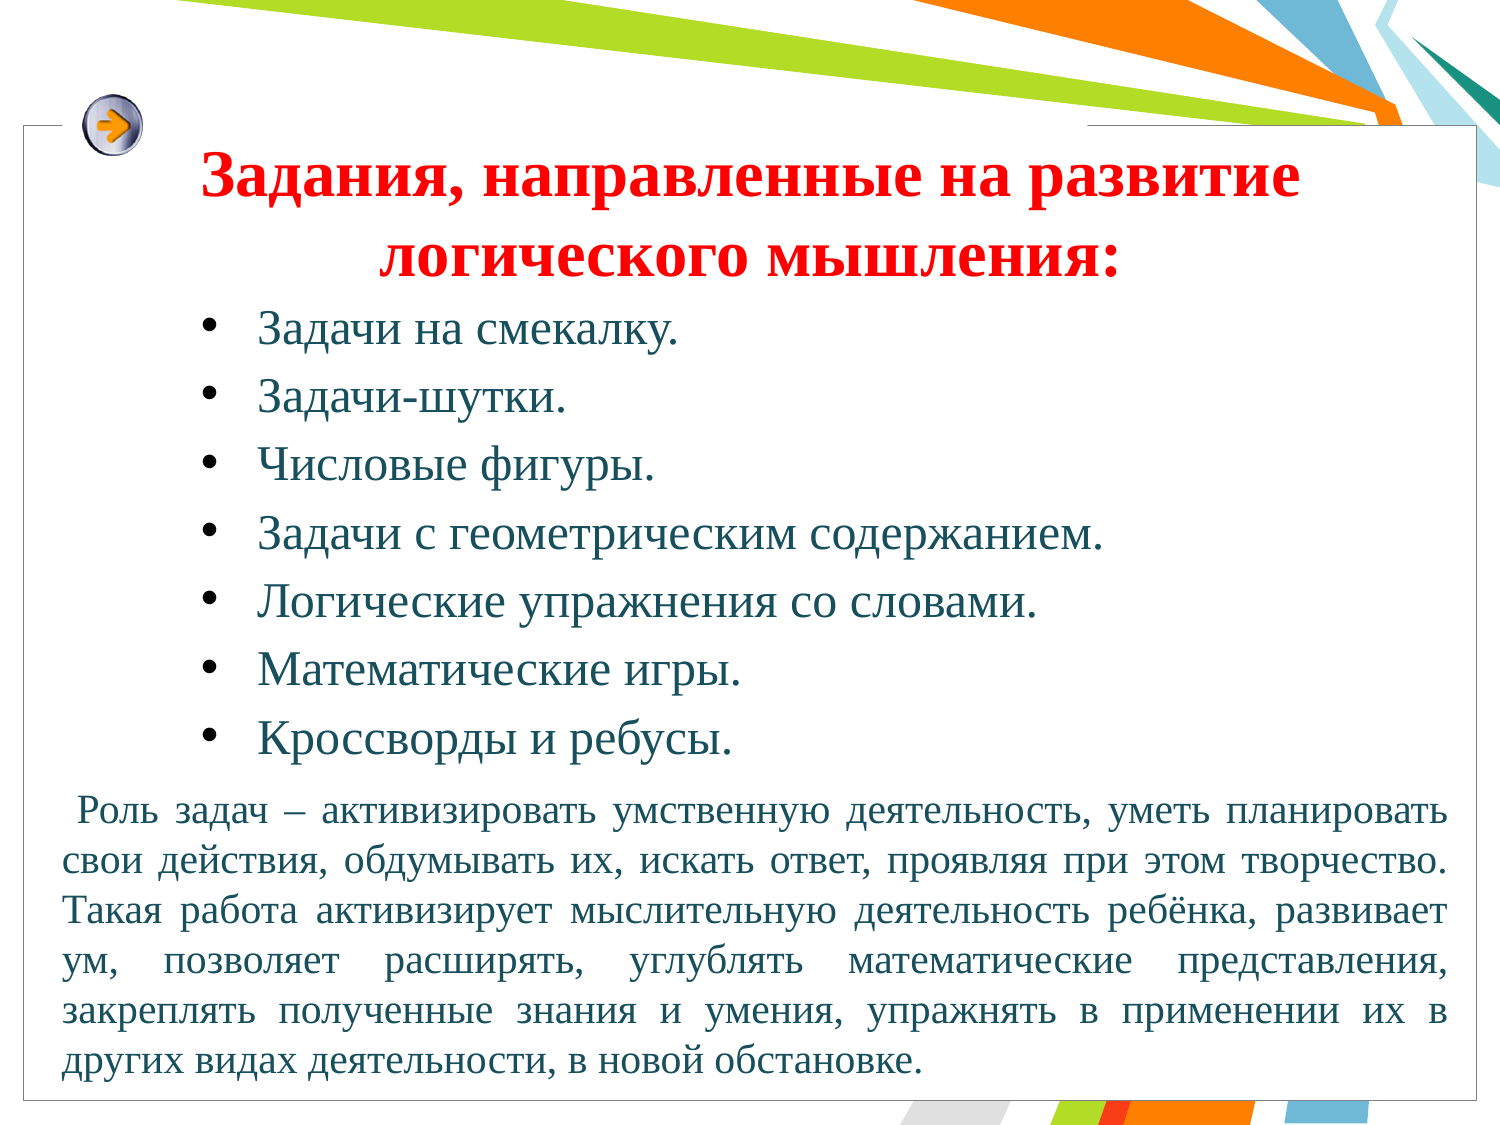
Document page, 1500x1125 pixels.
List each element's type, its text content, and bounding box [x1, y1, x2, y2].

text_box Задания, направленные на развитие логического мышления: [71, 122, 1431, 297]
text_box Роль задач – активизировать умственную деятельность, уметь планировать свои действия, обдумывать их, искать ответ, проявляя при этом творчество. Такая работа активизирует мыслительную деятельность ребёнка, развивает ум, позволяет расширять, углублять математические представления, закреплять полученные знания и умения, упражнять в применении их в других видах деятельности, в новой обстановке. [47, 774, 1464, 1089]
list Задачи на смекалку. Задачи-шутки. Числовые фигуры. Задачи с геометрическим содержанием. Логические упражнения со словами. Математические игры. Кроссворды и ребусы. [148, 301, 1384, 772]
picture [82, 94, 143, 122]
